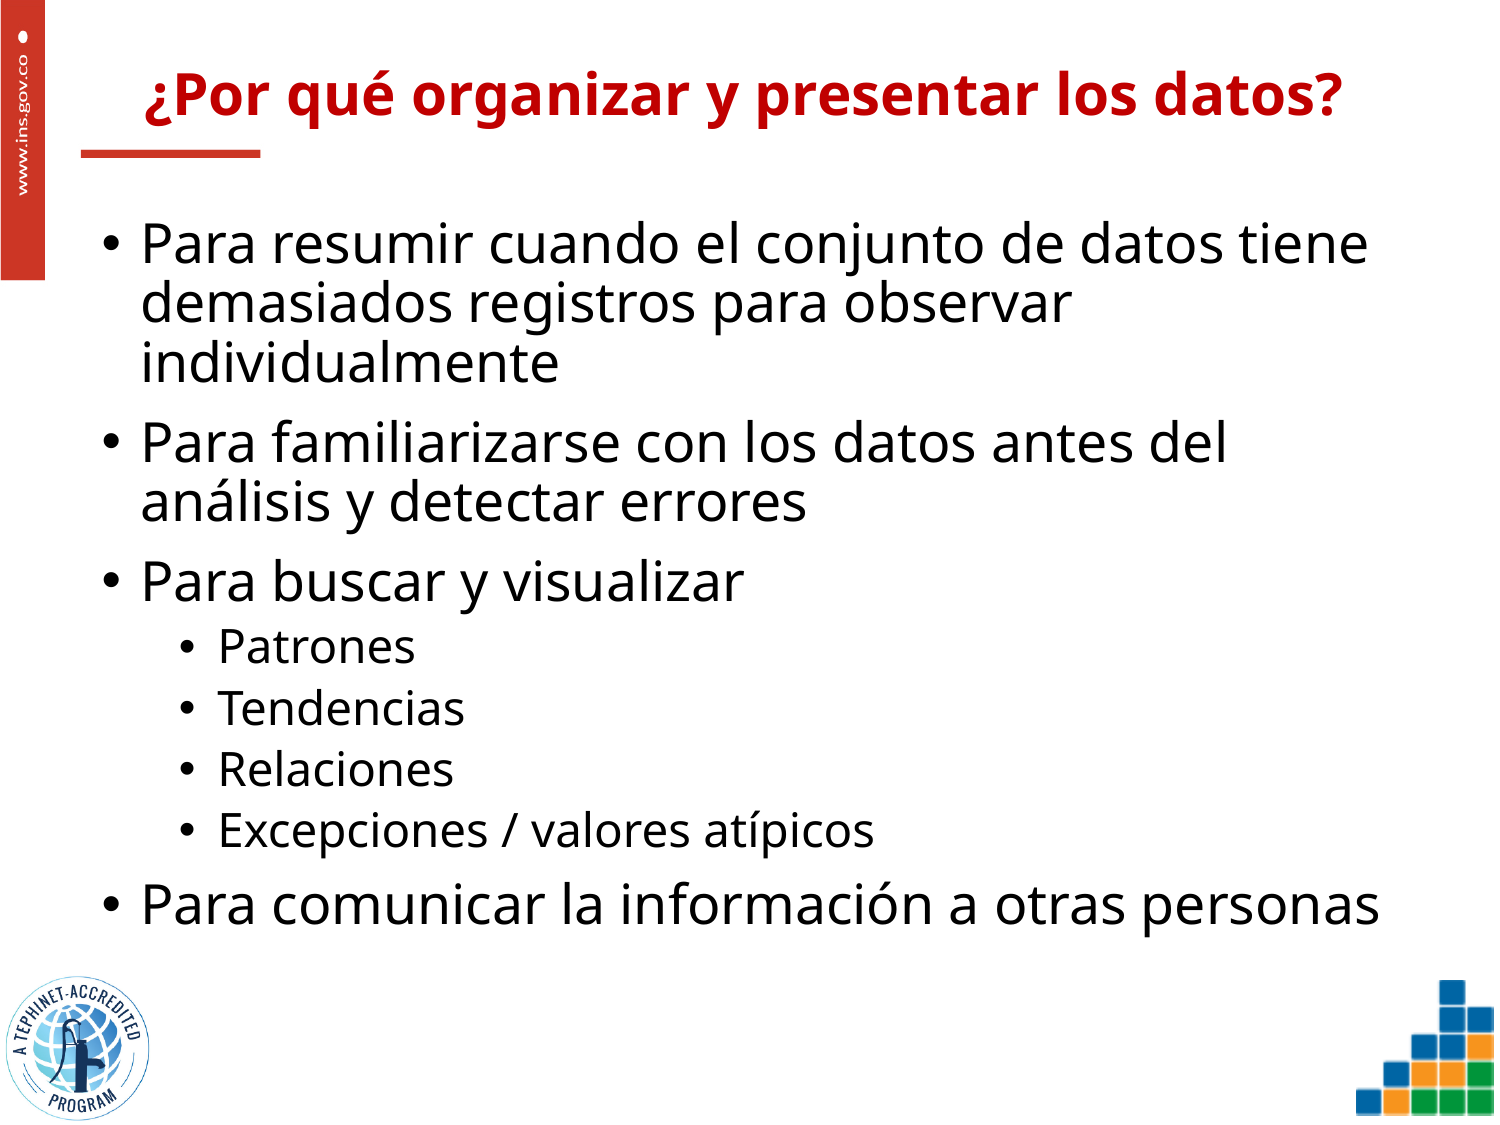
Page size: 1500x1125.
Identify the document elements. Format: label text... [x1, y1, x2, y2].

title ¿Por qué organizar y presentar los datos? [80, 64, 1408, 130]
picture [0, 970, 155, 1125]
list Para resumir cuando el conjunto de datos tiene demasiados registros para observar individualmente Para familiarizarse con los datos antes del análisis y detectar errores Para buscar y visualizar Patrones Tendencias Relaciones Excepciones / valores atípicos Para comunicar la información a otras personas [86, 208, 1414, 953]
picture [0, 0, 1439, 943]
picture [1356, 980, 1494, 1116]
